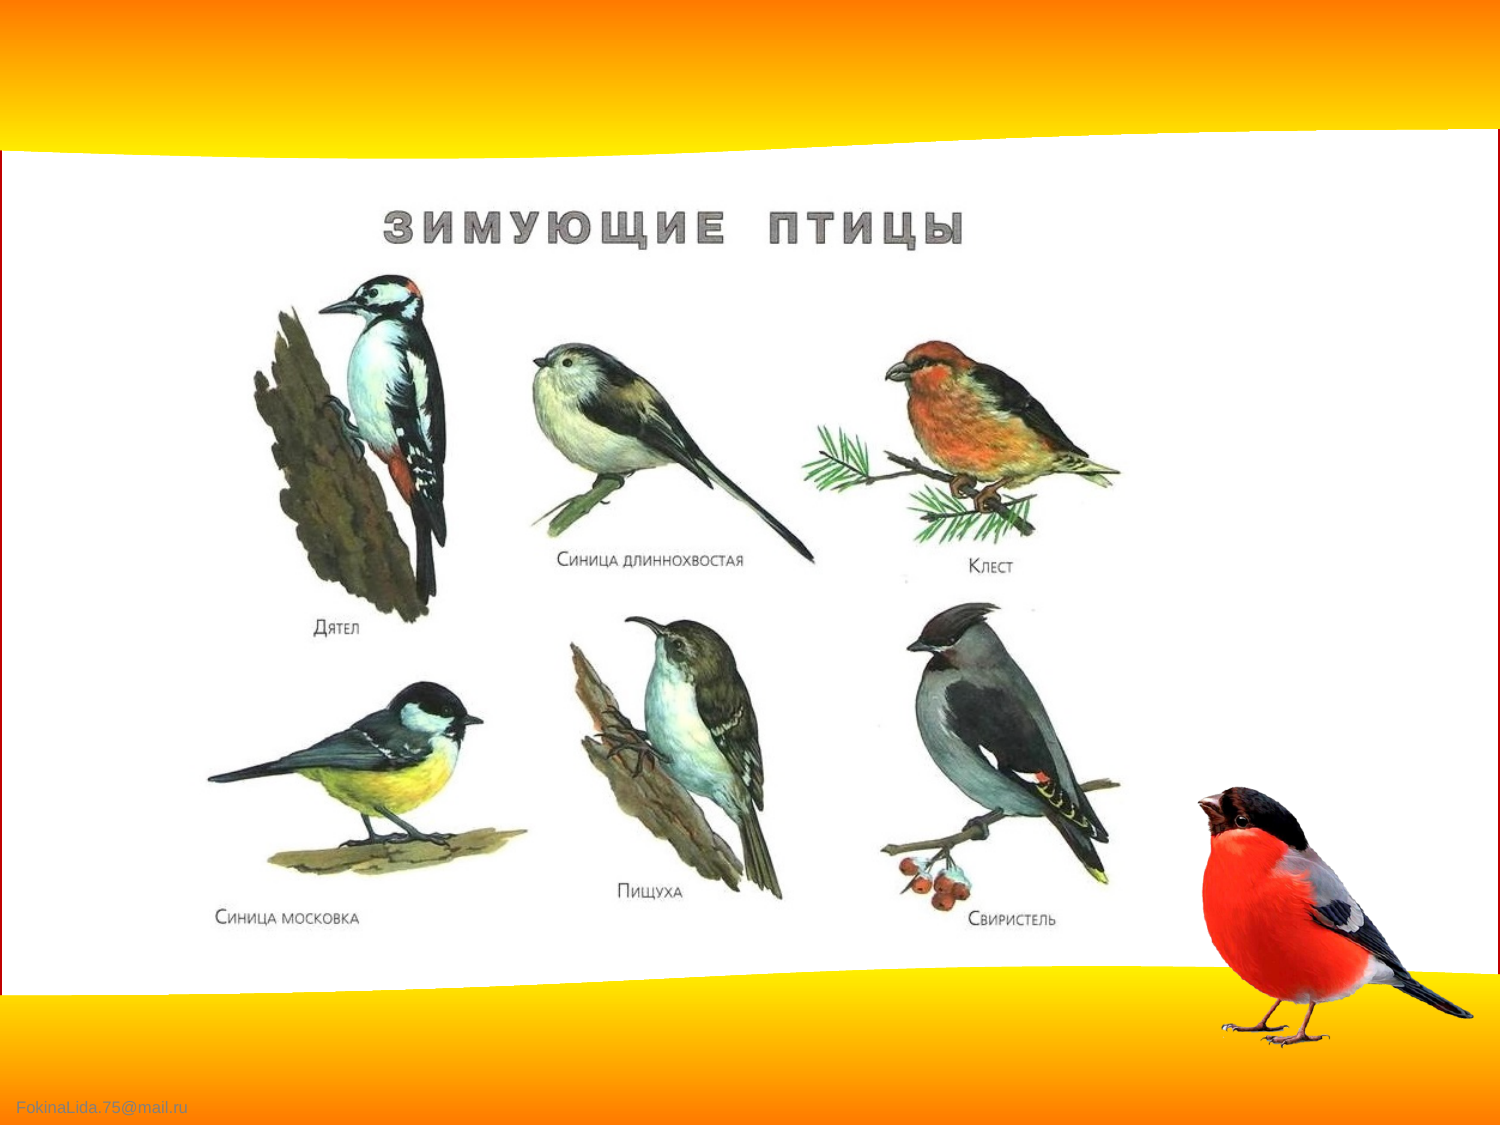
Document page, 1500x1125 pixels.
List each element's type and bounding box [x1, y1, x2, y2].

picture [170, 172, 1500, 1091]
